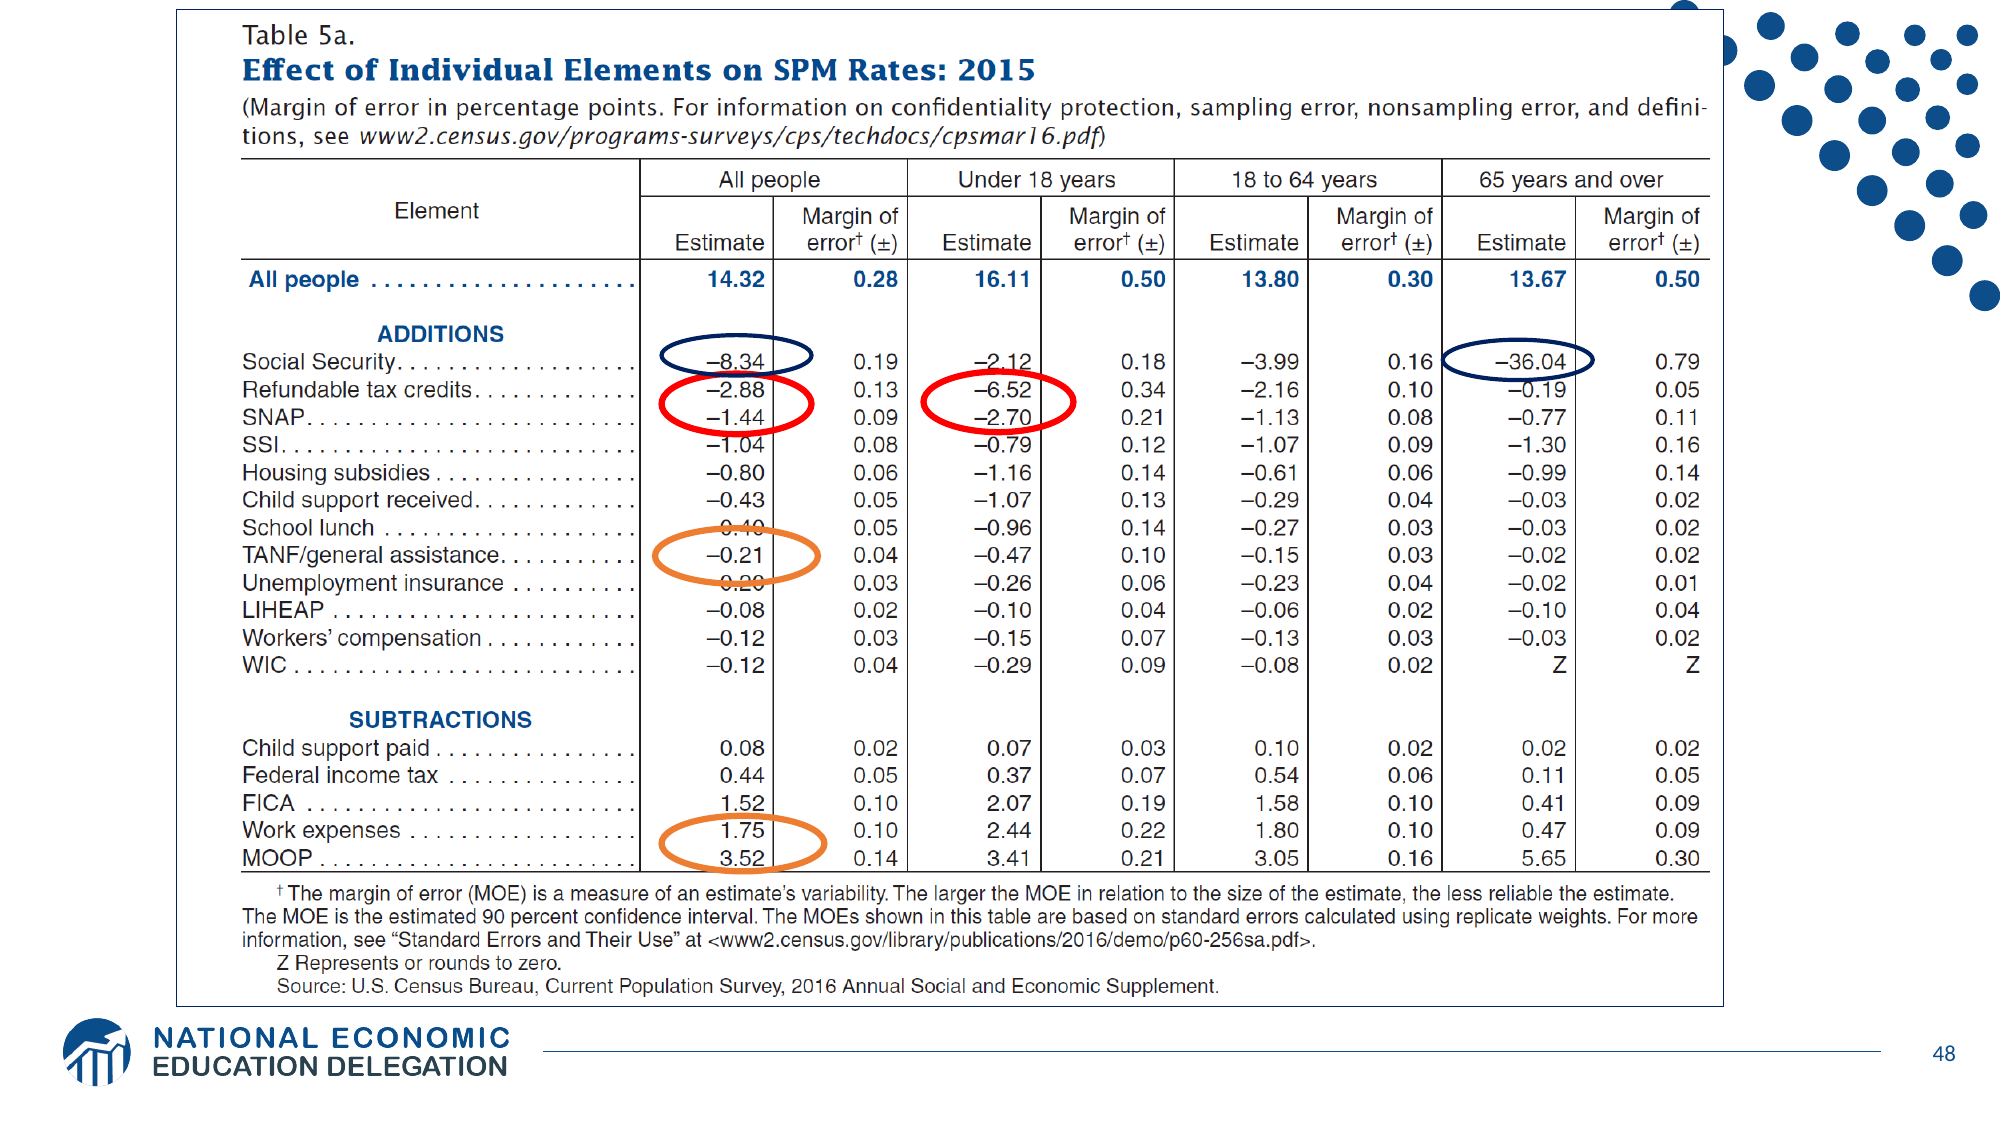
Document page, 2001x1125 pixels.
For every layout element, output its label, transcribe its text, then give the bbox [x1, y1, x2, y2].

picture [176, 9, 1724, 1006]
slide_number 48 [1521, 1022, 1972, 1082]
picture [55, 1013, 520, 1091]
